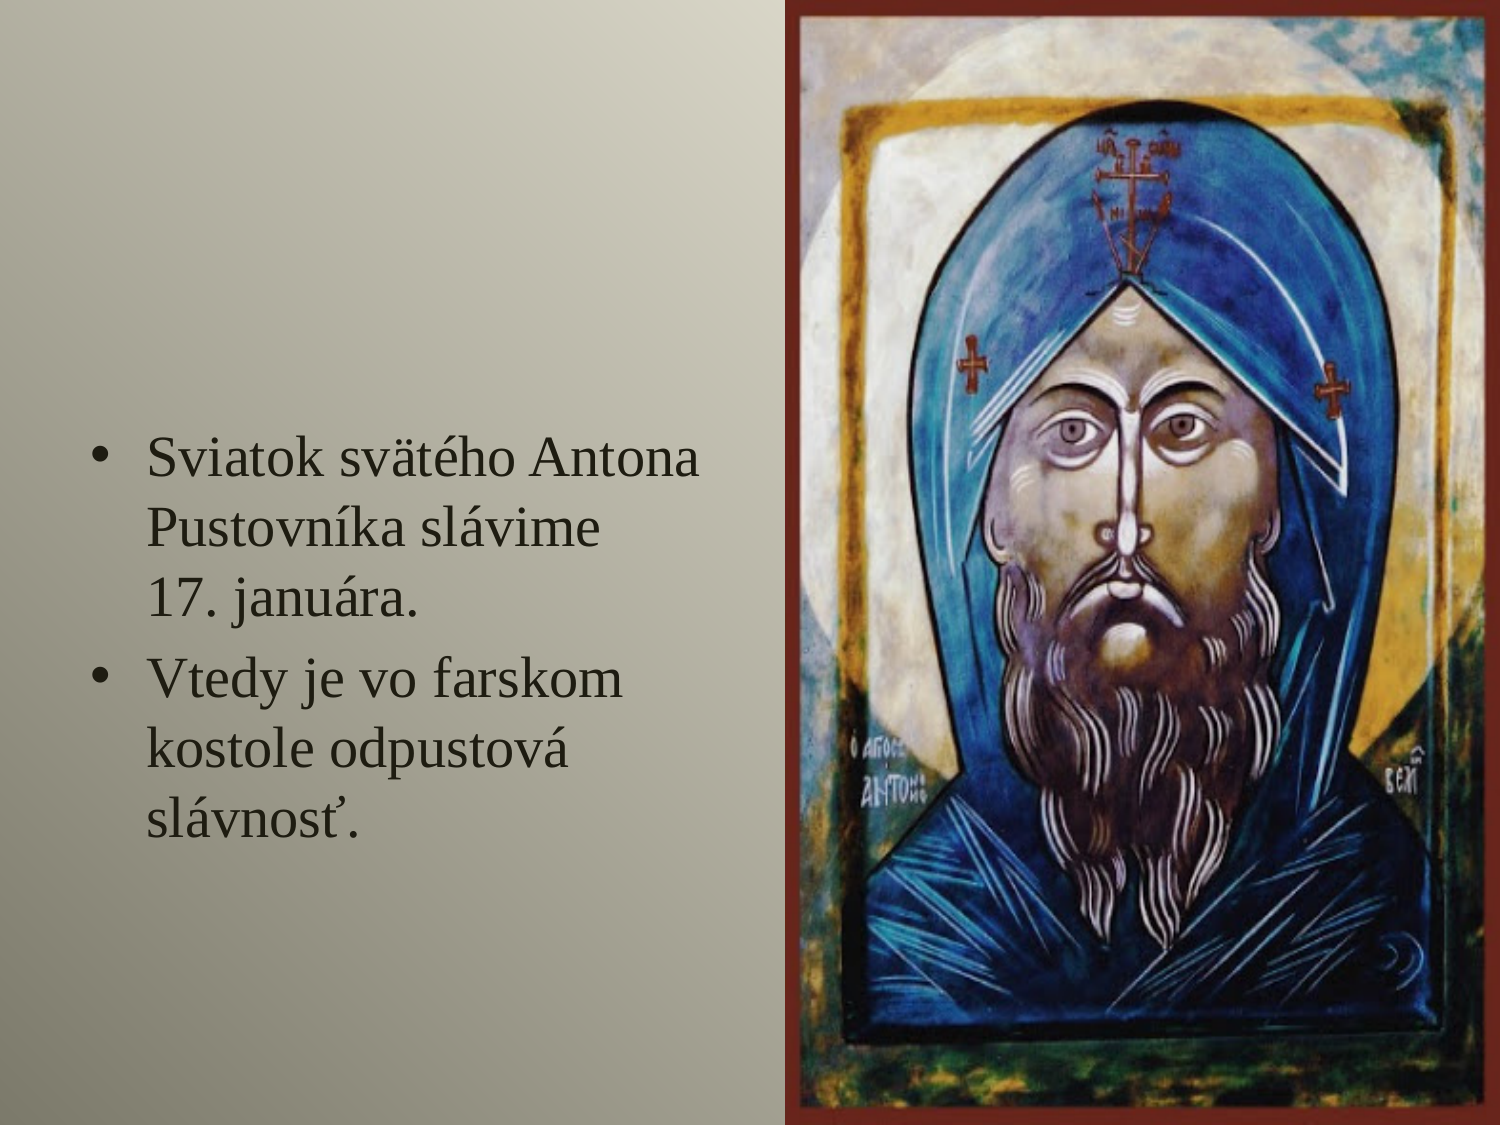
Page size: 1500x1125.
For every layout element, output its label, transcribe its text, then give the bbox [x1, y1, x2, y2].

list Sviatok svätého Antona Pustovníka slávime 17. januára. Vtedy je vo farskom kostole odpustová slávnosť. [75, 262, 738, 1005]
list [784, 0, 1500, 1125]
